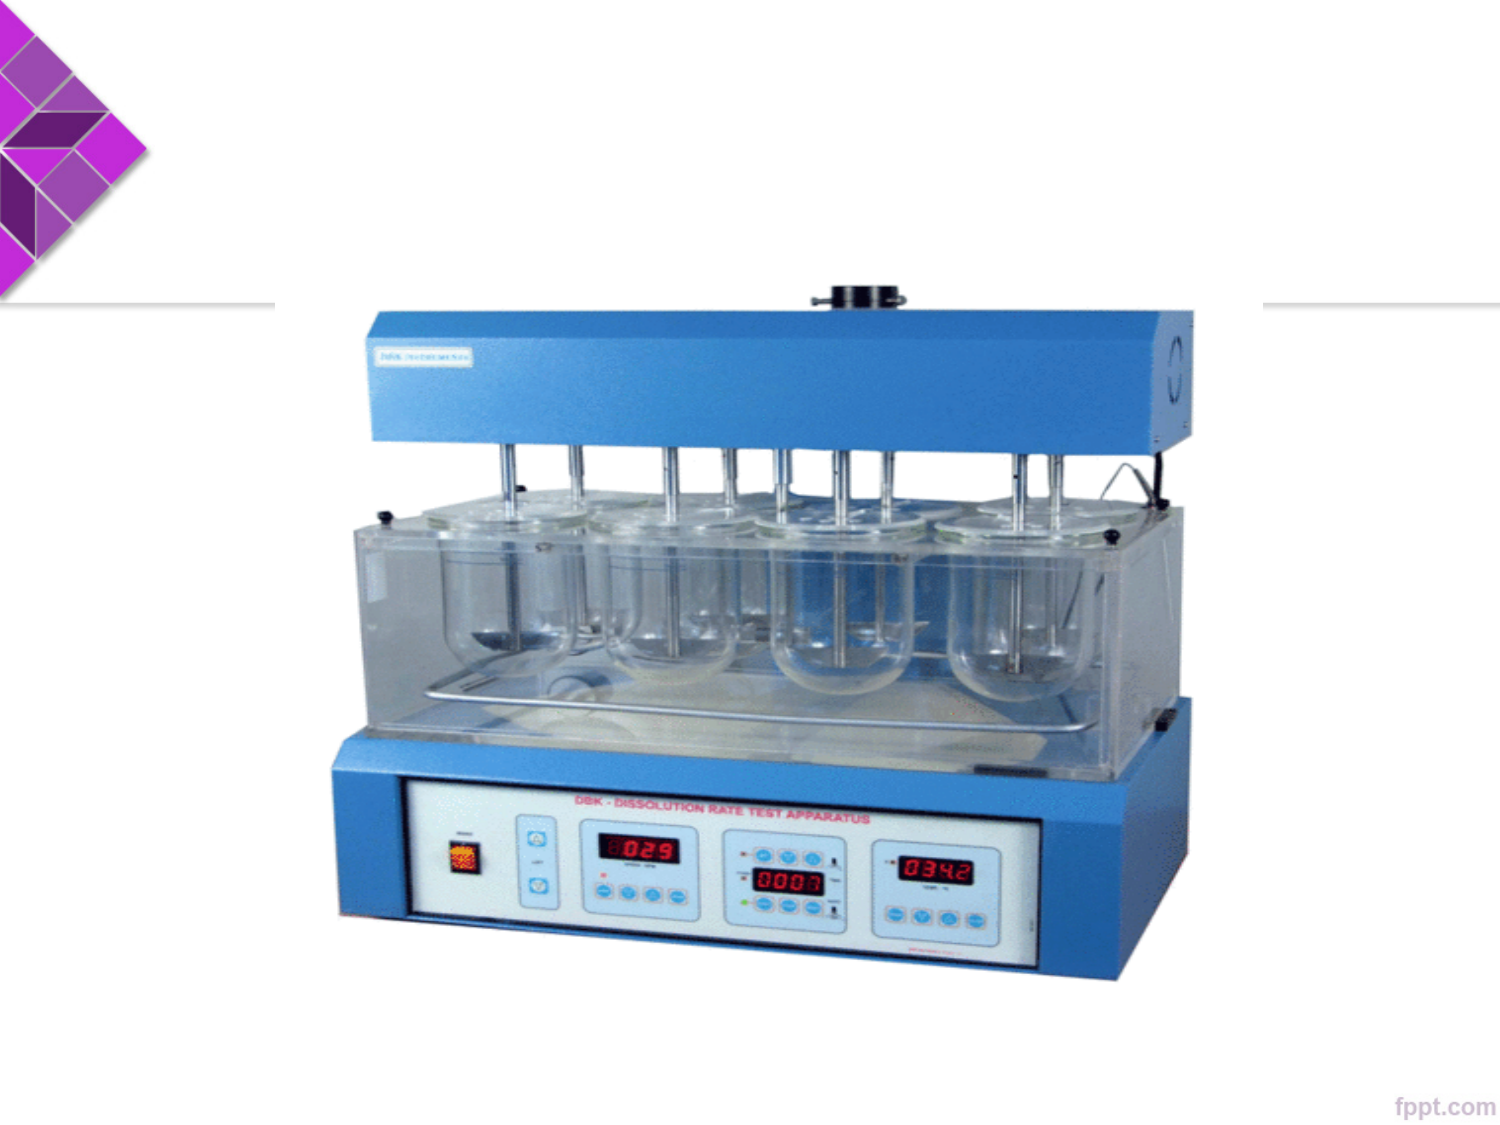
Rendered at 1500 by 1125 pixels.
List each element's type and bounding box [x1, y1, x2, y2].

list [274, 262, 1263, 1006]
picture [0, 0, 1500, 1125]
